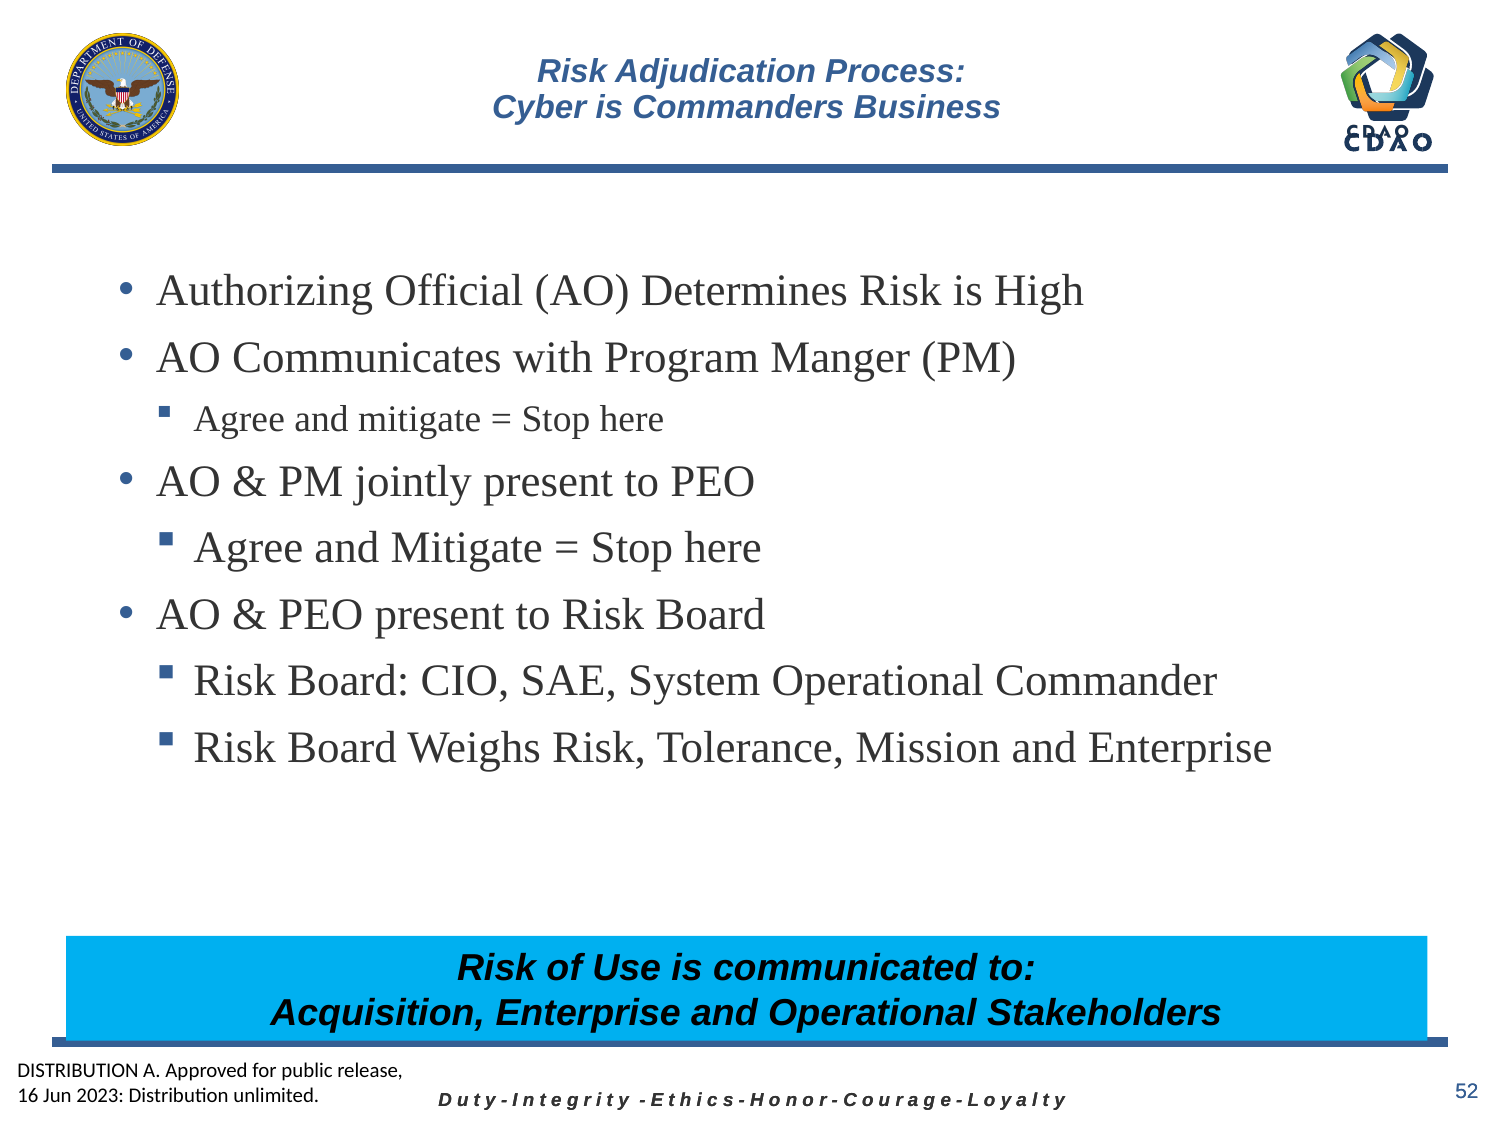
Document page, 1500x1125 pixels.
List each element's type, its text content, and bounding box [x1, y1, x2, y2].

picture [1321, 33, 1434, 146]
list Authorizing Official (AO) Determines Risk is High AO Communicates with Program Manger (PM) Agree and mitigate = Stop here AO & PM jointly present to PEO Agree and Mitigate = Stop here AO & PEO present to Risk Board Risk Board: CIO, SAE, System Operational Commander Risk Board Weighs Risk, Tolerance, Mission and Enterprise [66, 253, 1498, 871]
picture [66, 33, 179, 146]
title Risk Adjudication Process: Cyber is Commanders Business [202, 46, 1301, 133]
text_box Risk of Use is communicated to: Acquisition, Enterprise and Operational Stakeholders [66, 935, 1428, 1041]
